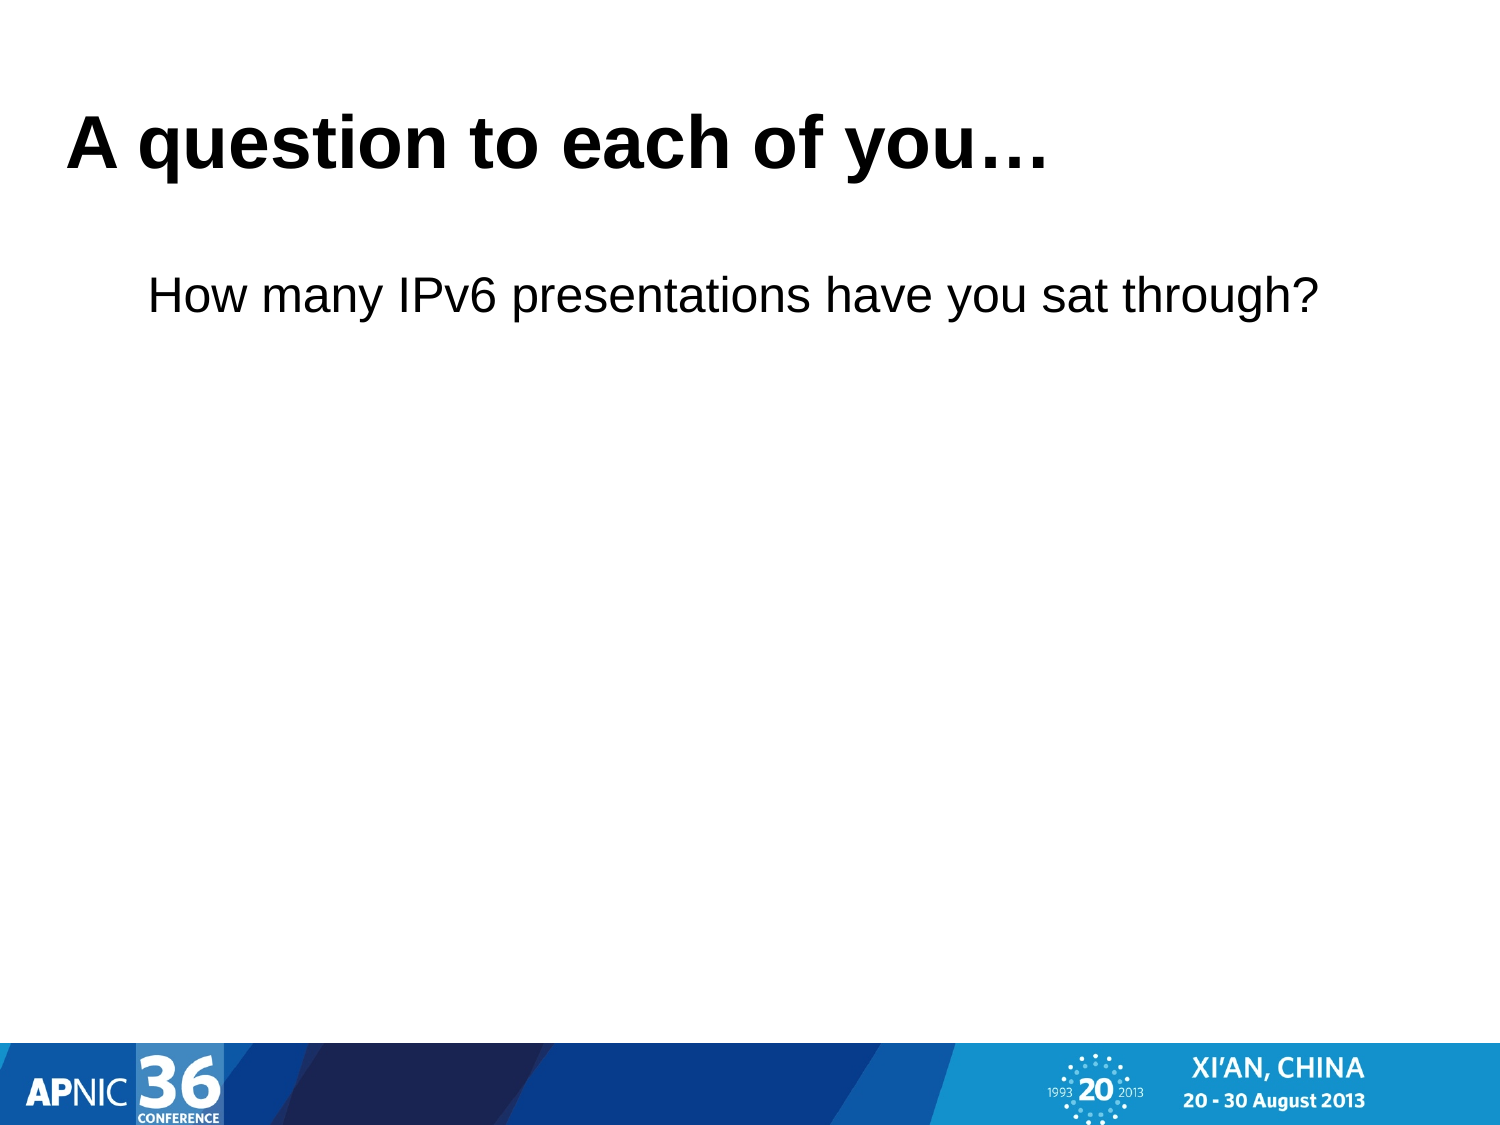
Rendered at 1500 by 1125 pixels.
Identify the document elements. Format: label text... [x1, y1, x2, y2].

list How many IPv6 presentations have you sat through? [147, 262, 1436, 1012]
title A question to each of you… [64, 45, 1436, 233]
picture [0, 1043, 1500, 1125]
